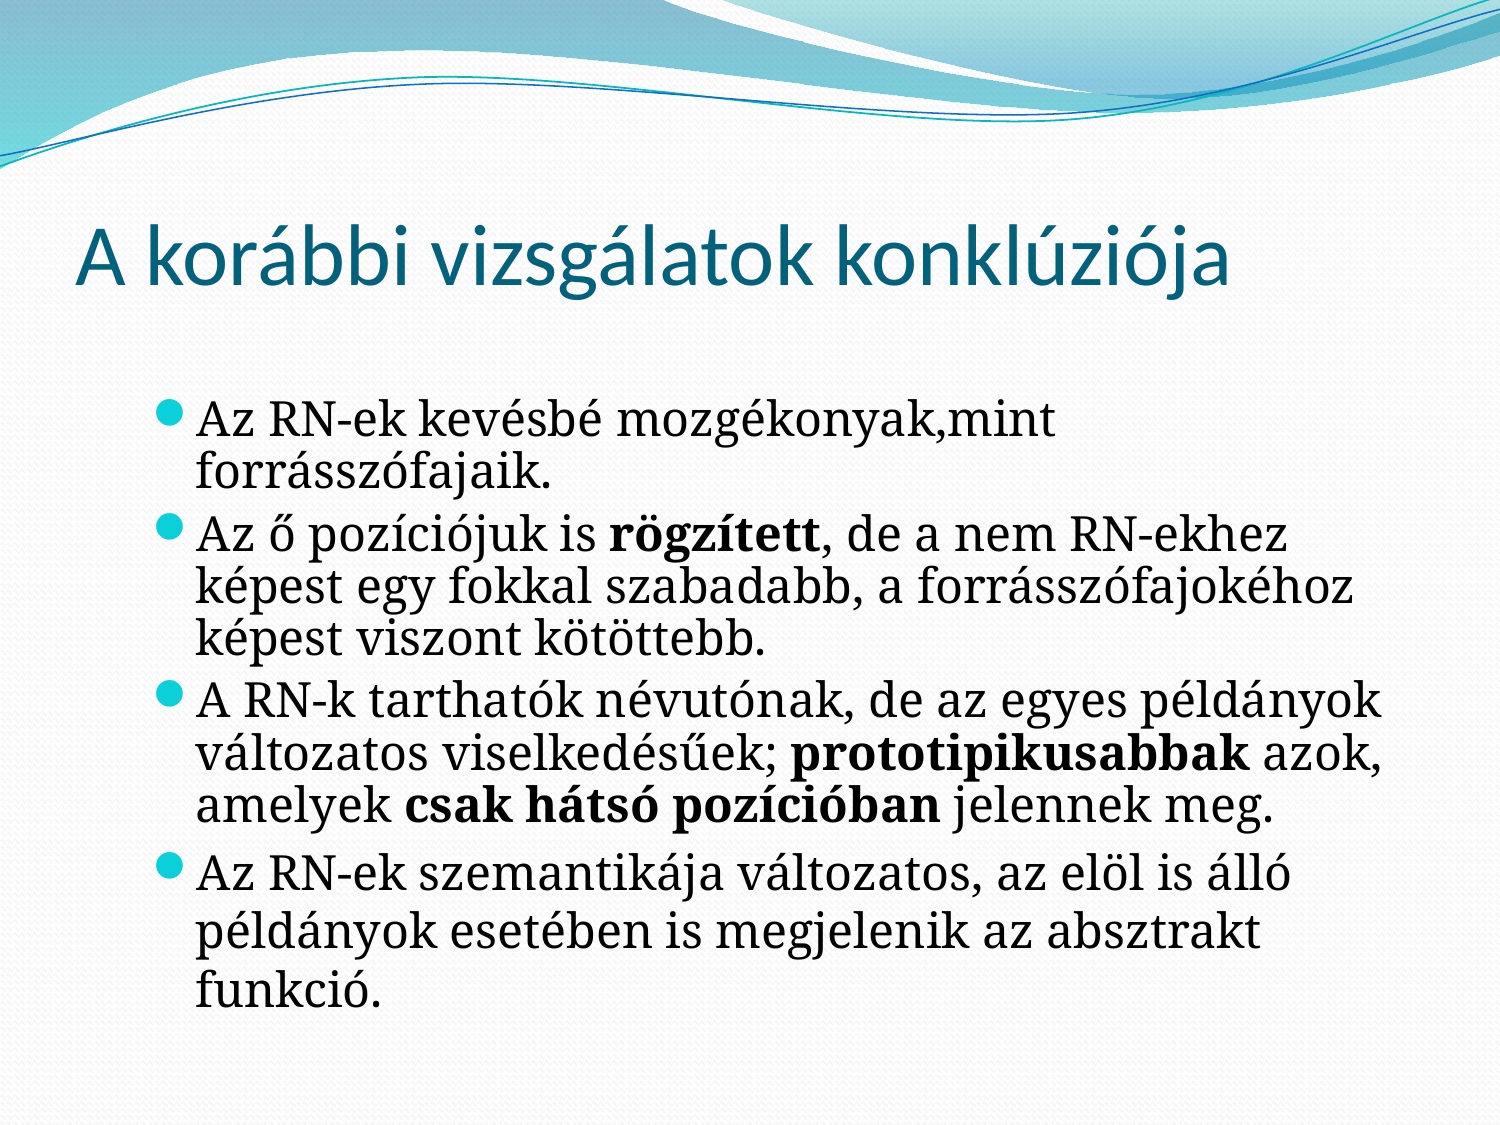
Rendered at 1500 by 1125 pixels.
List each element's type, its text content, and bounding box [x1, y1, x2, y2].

title A korábbi vizsgálatok konklúziója [75, 115, 1425, 303]
list Az RN-ek kevésbé mozgékonyak,mint forrásszófajaik. Az ő pozíciójuk is rögzített, de a nem RN-ekhez képest egy fokkal szabadabb, a forrásszófajokéhoz képest viszont kötöttebb. A RN-k tarthatók névutónak, de az egyes példányok változatos viselkedésűek; prototipikusabbak azok, amelyek csak hátsó pozícióban jelennek meg. Az RN-ek szemantikája változatos, az elöl is álló példányok esetében is megjelenik az absztrakt funkció. [137, 387, 1400, 1047]
